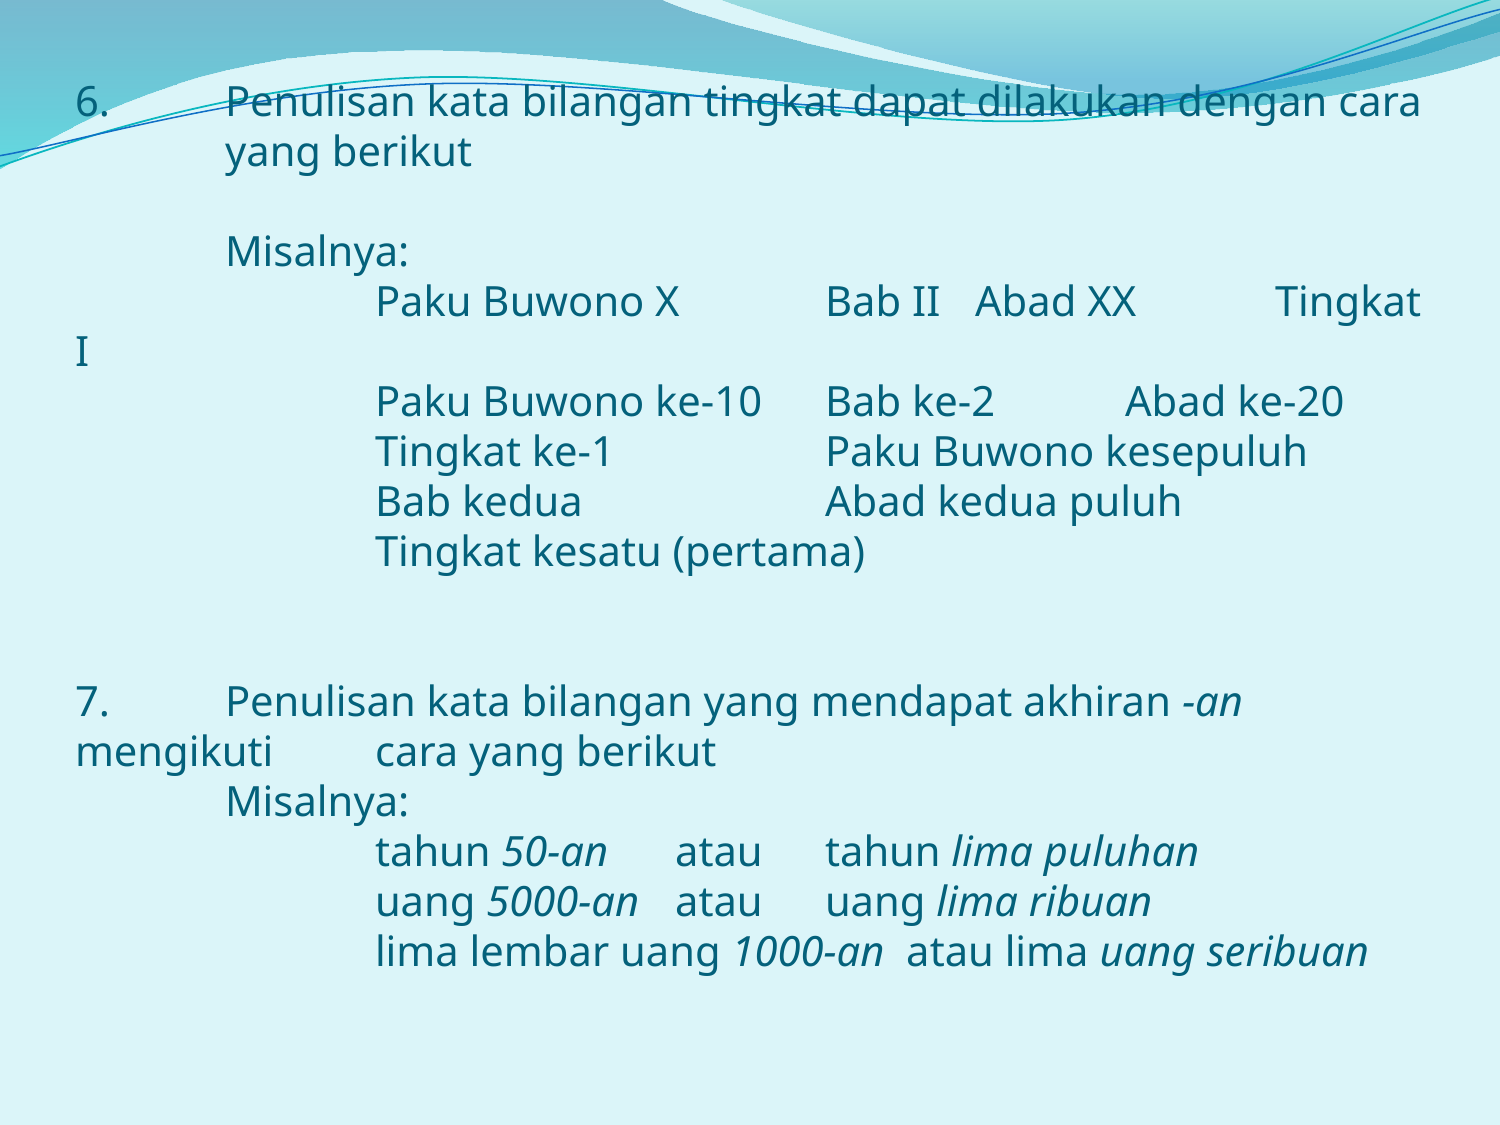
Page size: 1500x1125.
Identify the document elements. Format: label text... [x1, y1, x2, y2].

title 6. Penulisan kata bilangan tingkat dapat dilakukan dengan cara yang berikut Misalnya: Paku Buwono X Bab II Abad XX Tingkat I Paku Buwono ke-10 Bab ke-2 Abad ke-20 Tingkat ke-1 Paku Buwono kesepuluh Bab kedua Abad kedua puluh Tingkat kesatu (pertama) 7. Penulisan kata bilangan yang mendapat akhiran -an mengikuti cara yang berikut Misalnya: tahun 50-an atau tahun lima puluhan uang 5000-an atau uang lima ribuan lima lembar uang 1000-an atau lima uang seribuan [74, 49, 1438, 1076]
